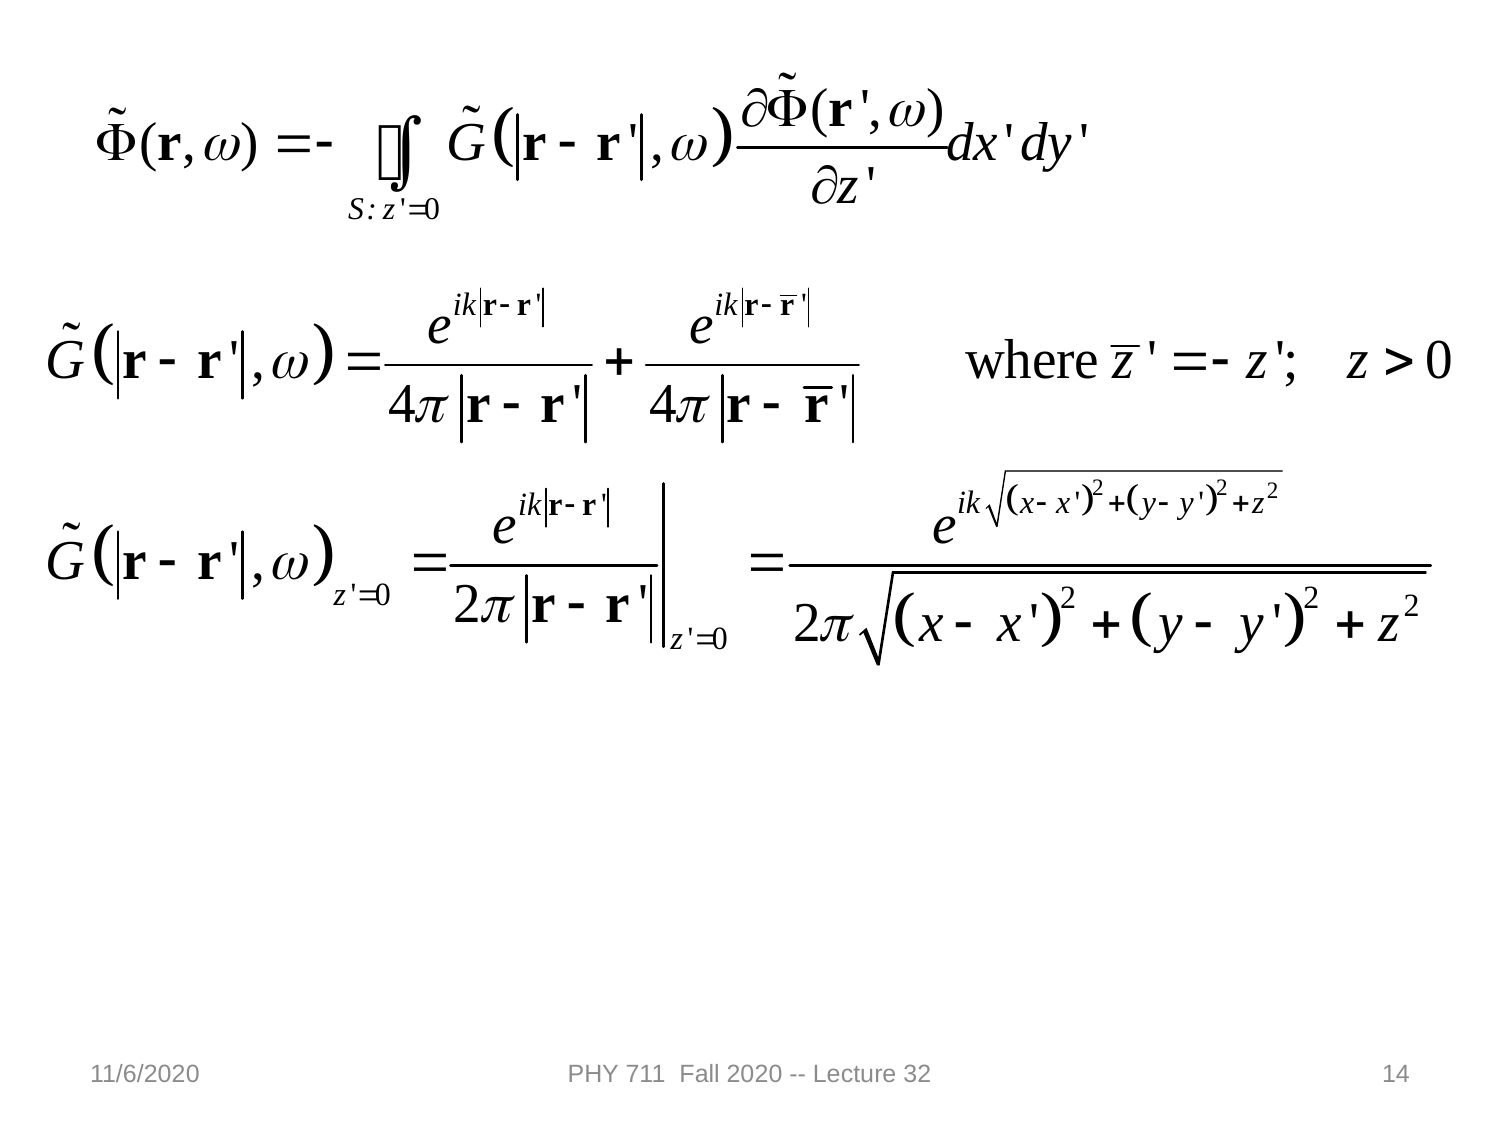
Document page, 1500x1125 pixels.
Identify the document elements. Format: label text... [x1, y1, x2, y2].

footer PHY 711 Fall 2020 -- Lecture 32 [512, 1042, 988, 1103]
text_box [38, 274, 1462, 679]
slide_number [75, 1042, 425, 1103]
slide_number 14 [1074, 1042, 1425, 1103]
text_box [88, 64, 1098, 230]
